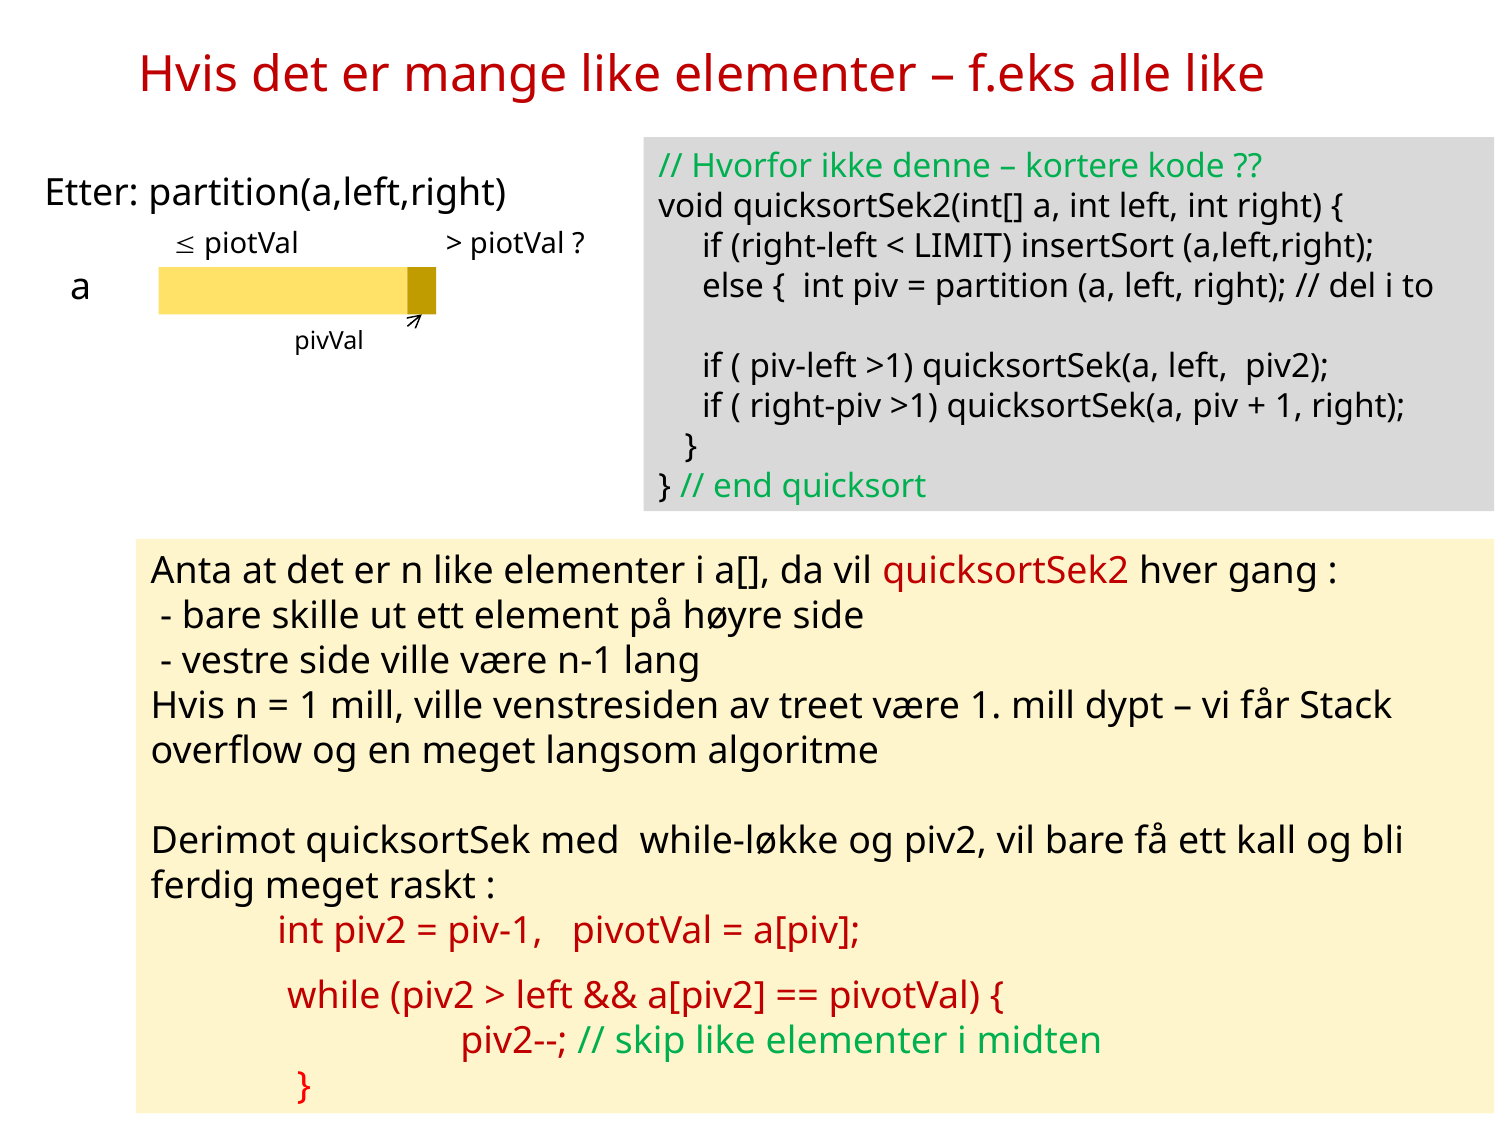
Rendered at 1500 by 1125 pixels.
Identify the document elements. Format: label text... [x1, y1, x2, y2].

text_box // Hvorfor ikke denne – kortere kode ?? void quicksortSek2(int[] a, int left, int right) { if (right-left < LIMIT) insertSort (a,left,right); else { int piv = partition (a, left, right); // del i to if ( piv-left >1) quicksortSek(a, left, piv2); if ( right-piv >1) quicksortSek(a, piv + 1, right); } } // end quicksort [643, 137, 1495, 512]
title Hvis det er mange like elementer – f.eks alle like [123, 42, 1383, 110]
text_box Anta at det er n like elementer i a[], da vil quicksortSek2 hver gang : - bare skille ut ett element på høyre side - vestre side ville være n-1 lang Hvis n = 1 mill, ville venstresiden av treet være 1. mill dypt – vi får Stack overflow og en meget langsom algoritme Derimot quicksortSek med while-løkke og piv2, vil bare få ett kall og bli ferdig meget raskt : int piv2 = piv-1, pivotVal = a[piv]; while (piv2 > left && a[piv2] == pivotVal) { piv2--; // skip like elementer i midten } [135, 538, 1495, 1114]
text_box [35, 160, 609, 363]
